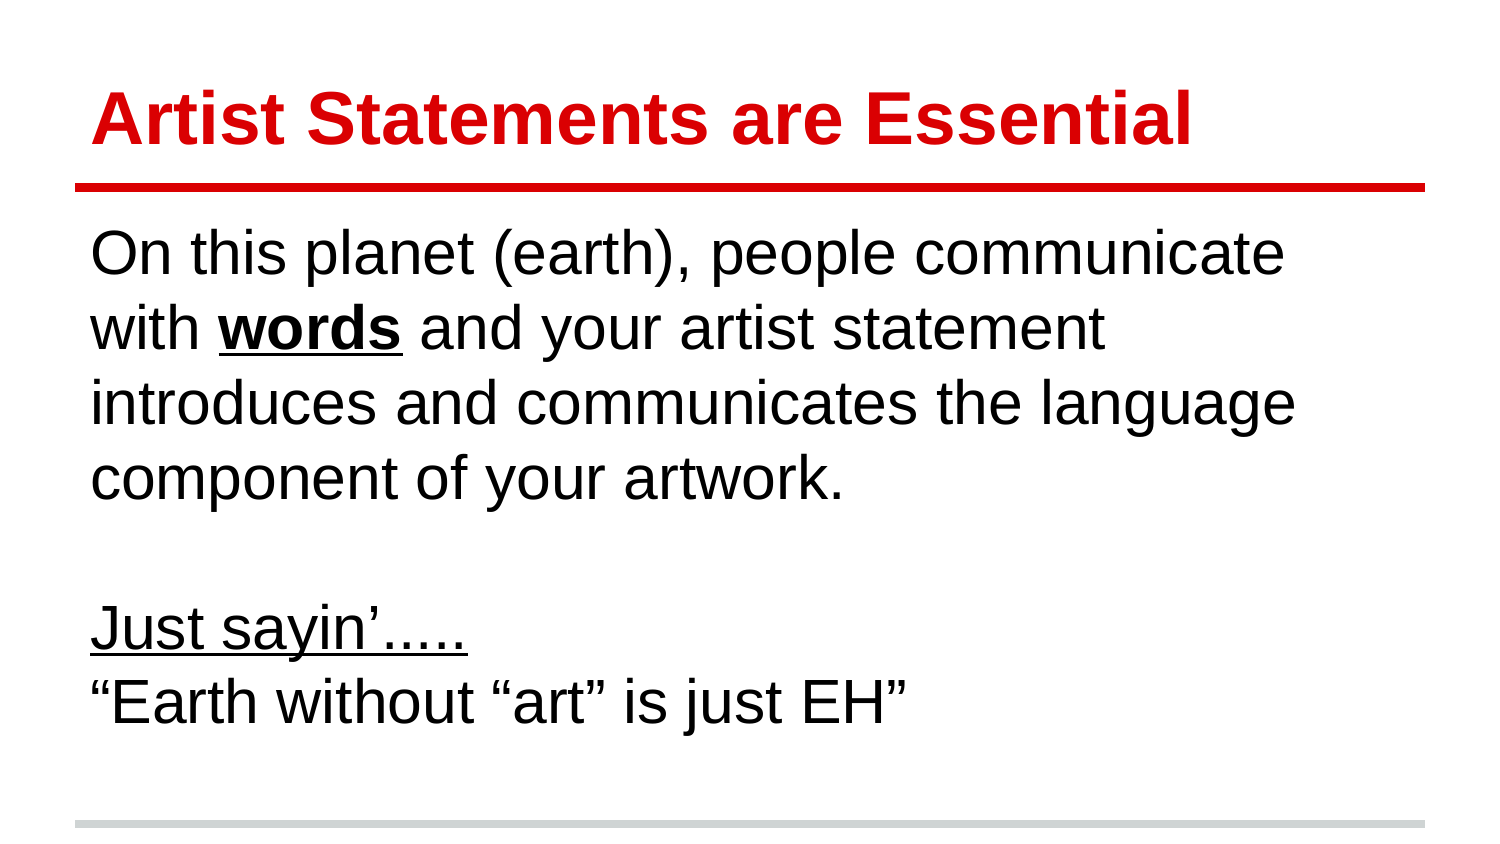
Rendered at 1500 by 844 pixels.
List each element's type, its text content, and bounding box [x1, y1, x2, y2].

title Artist Statements are Essential [75, 33, 1425, 175]
list On this planet (earth), people communicate with words and your artist statement introduces and communicates the language component of your artwork. Just sayin’..... “Earth without “art” is just EH” [75, 196, 1425, 808]
